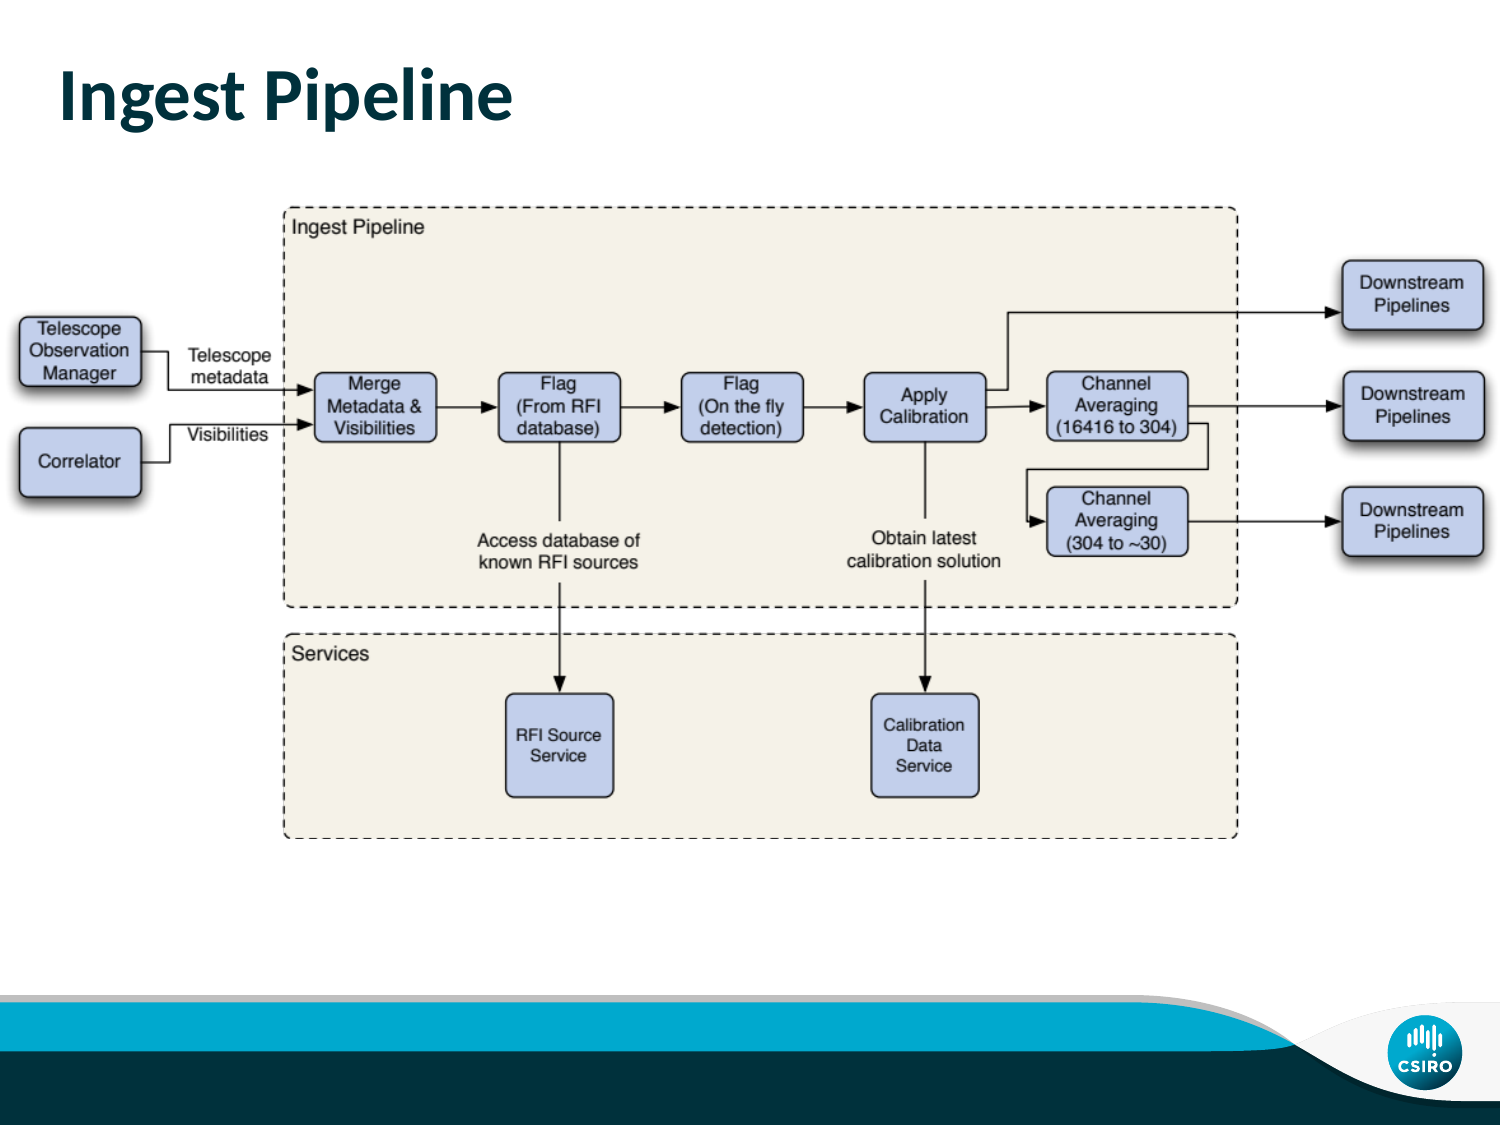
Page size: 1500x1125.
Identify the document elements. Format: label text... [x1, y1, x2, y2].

picture [0, 201, 1500, 839]
title Ingest Pipeline [58, 45, 1447, 185]
